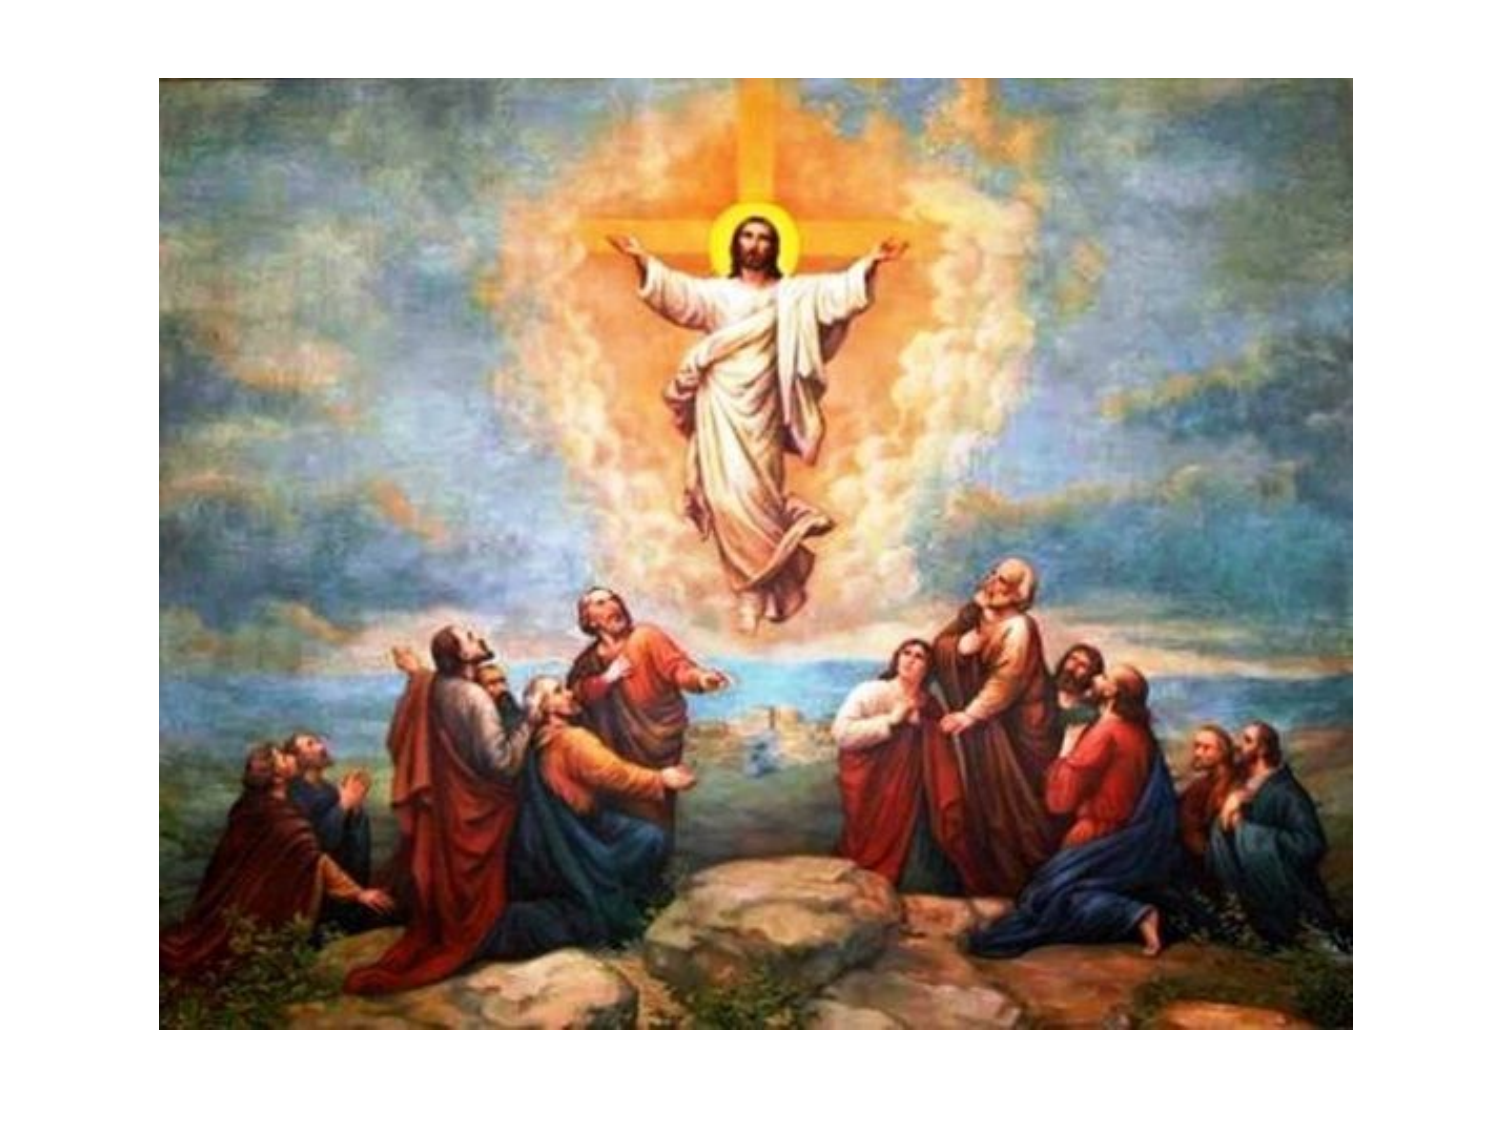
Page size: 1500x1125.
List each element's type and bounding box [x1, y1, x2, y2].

list [159, 77, 1353, 1030]
